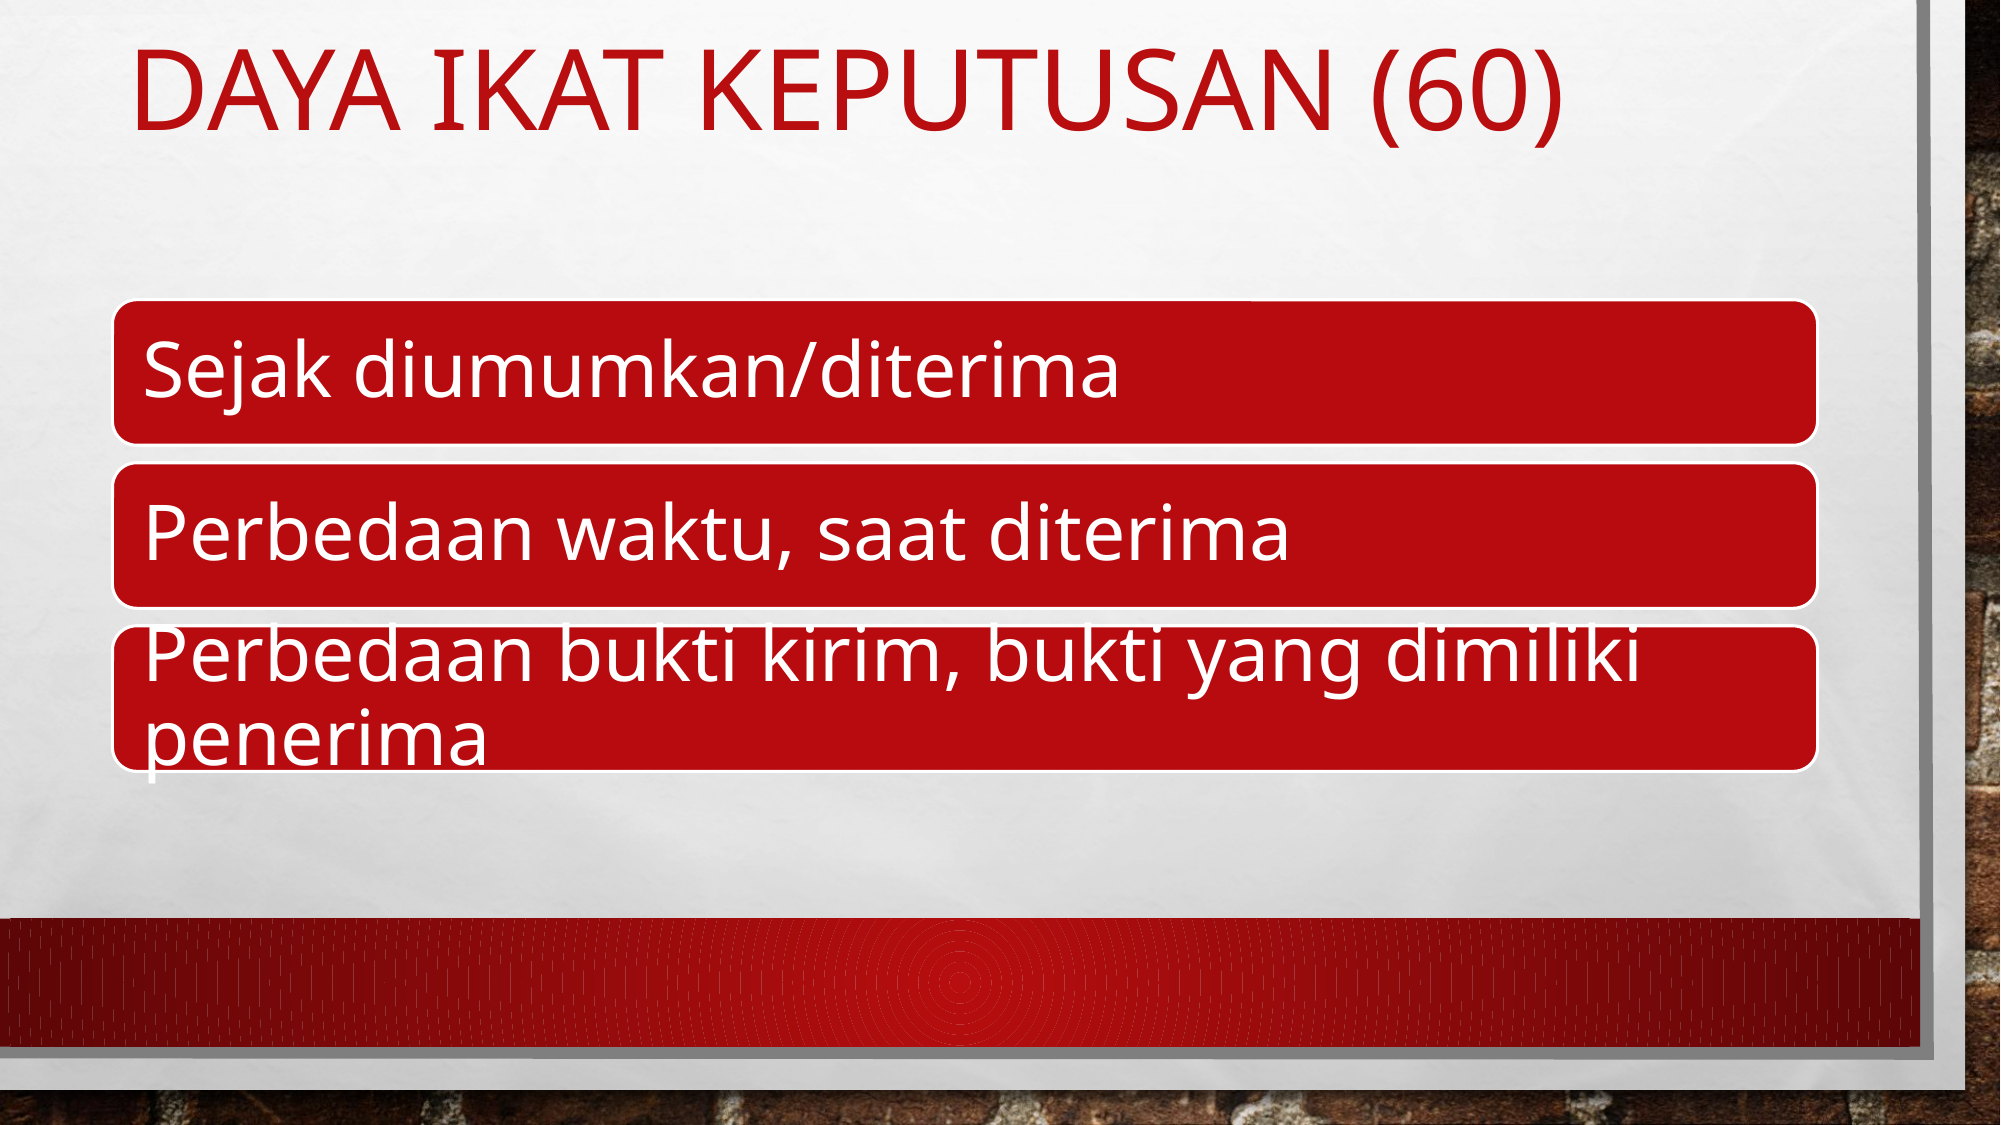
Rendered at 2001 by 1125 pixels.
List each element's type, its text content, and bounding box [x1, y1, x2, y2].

picture [0, 0, 1919, 918]
title DAYA IKAT KEPUTUSAN (60) [112, 0, 1818, 189]
picture [0, 0, 2001, 1125]
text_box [112, 299, 1818, 772]
